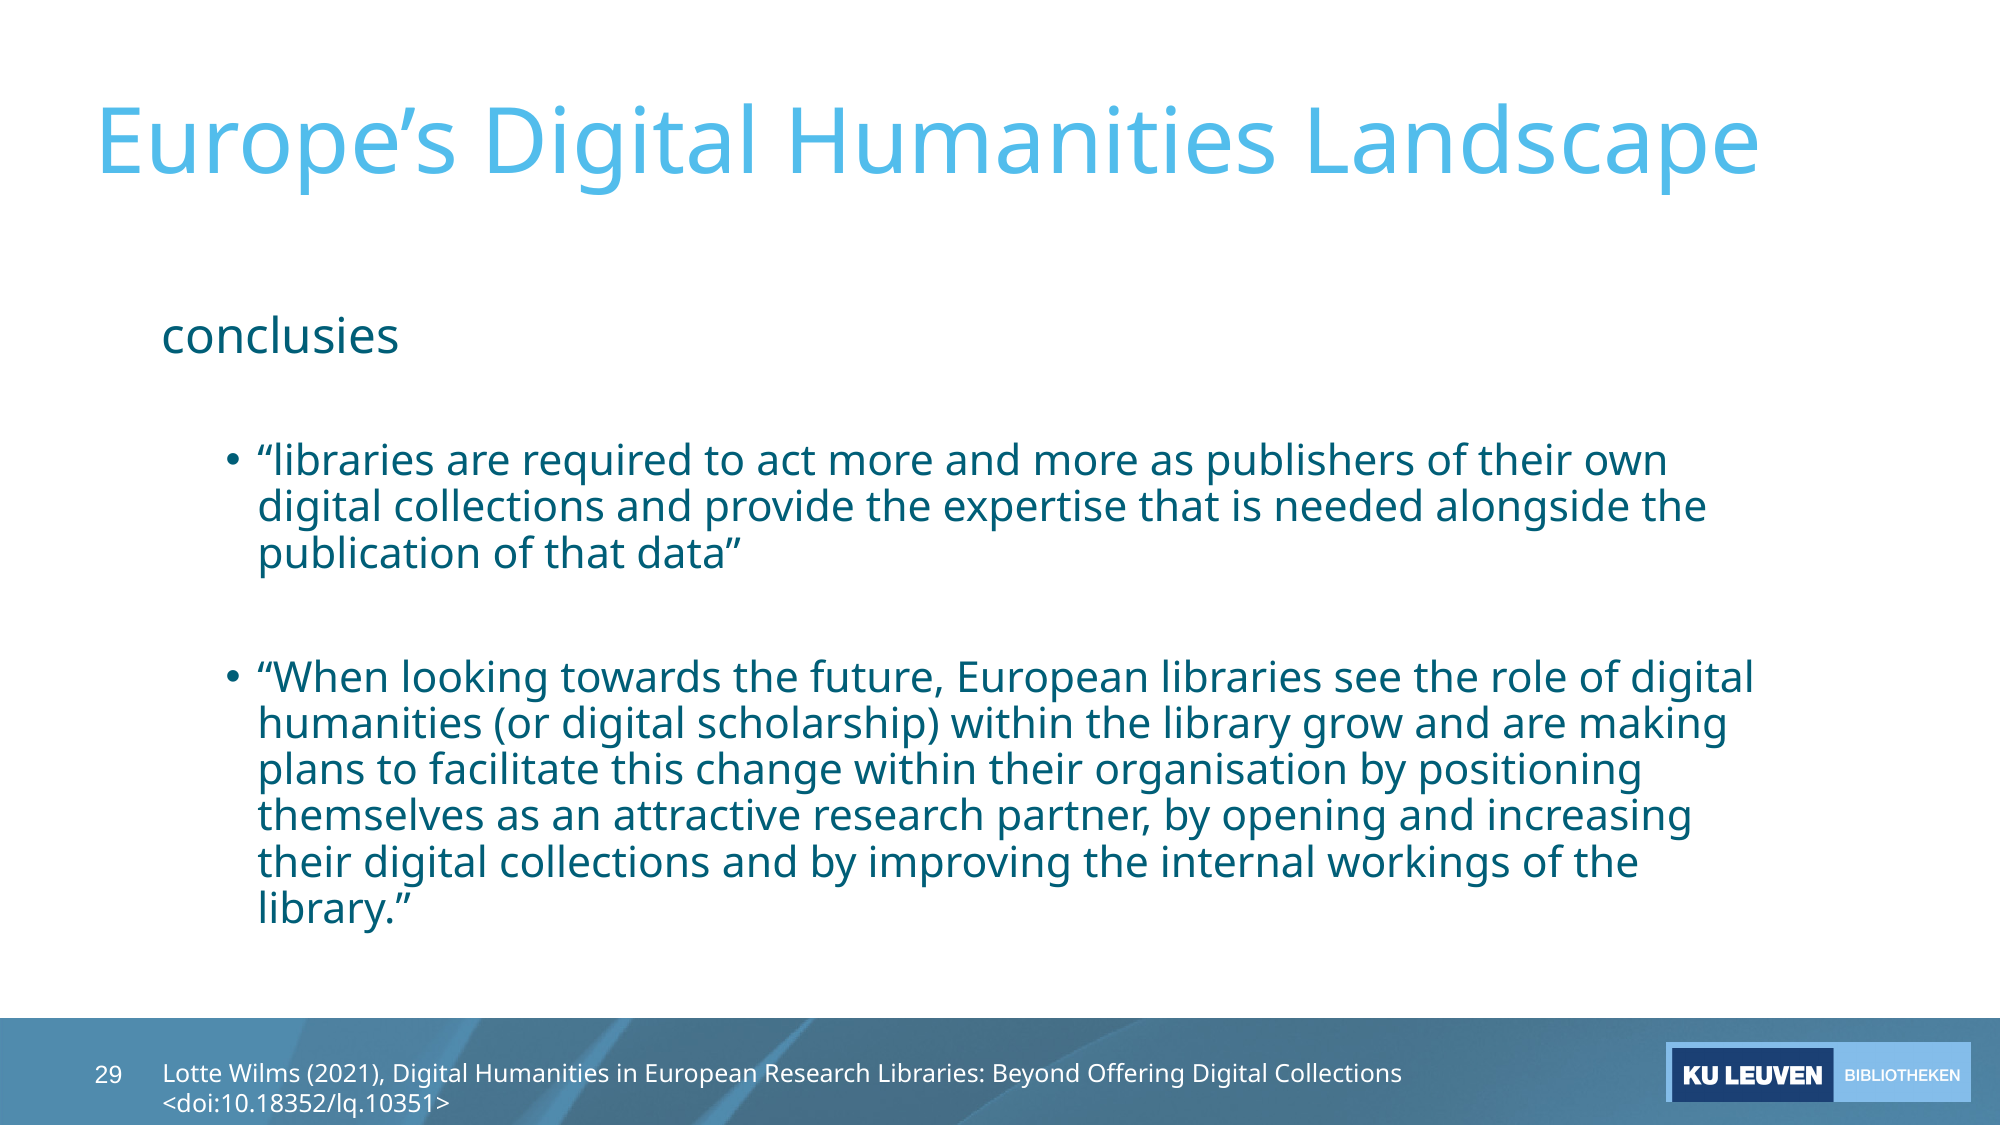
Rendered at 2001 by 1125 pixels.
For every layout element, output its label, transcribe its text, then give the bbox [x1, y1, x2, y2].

text_box Lotte Wilms (2021), Digital Humanities in European Research Libraries: Beyond Offering Digital Collections <doi:10.18352/lq.10351> [147, 1050, 1629, 1125]
picture [0, 1018, 2000, 1125]
title Europe’s Digital Humanities Landscape [94, 94, 1906, 312]
list conclusies “libraries are required to act more and more as publishers of their own digital collections and provide the expertise that is needed alongside the publication of that data” “When looking towards the future, European libraries see the role of digital humanities (or digital scholarship) within the library grow and are making plans to facilitate this change within their organisation by positioning themselves as an attractive research partner, by opening and increasing their digital collections and by improving the internal workings of the library.” [161, 311, 1799, 933]
slide_number 29 [94, 1020, 201, 1125]
